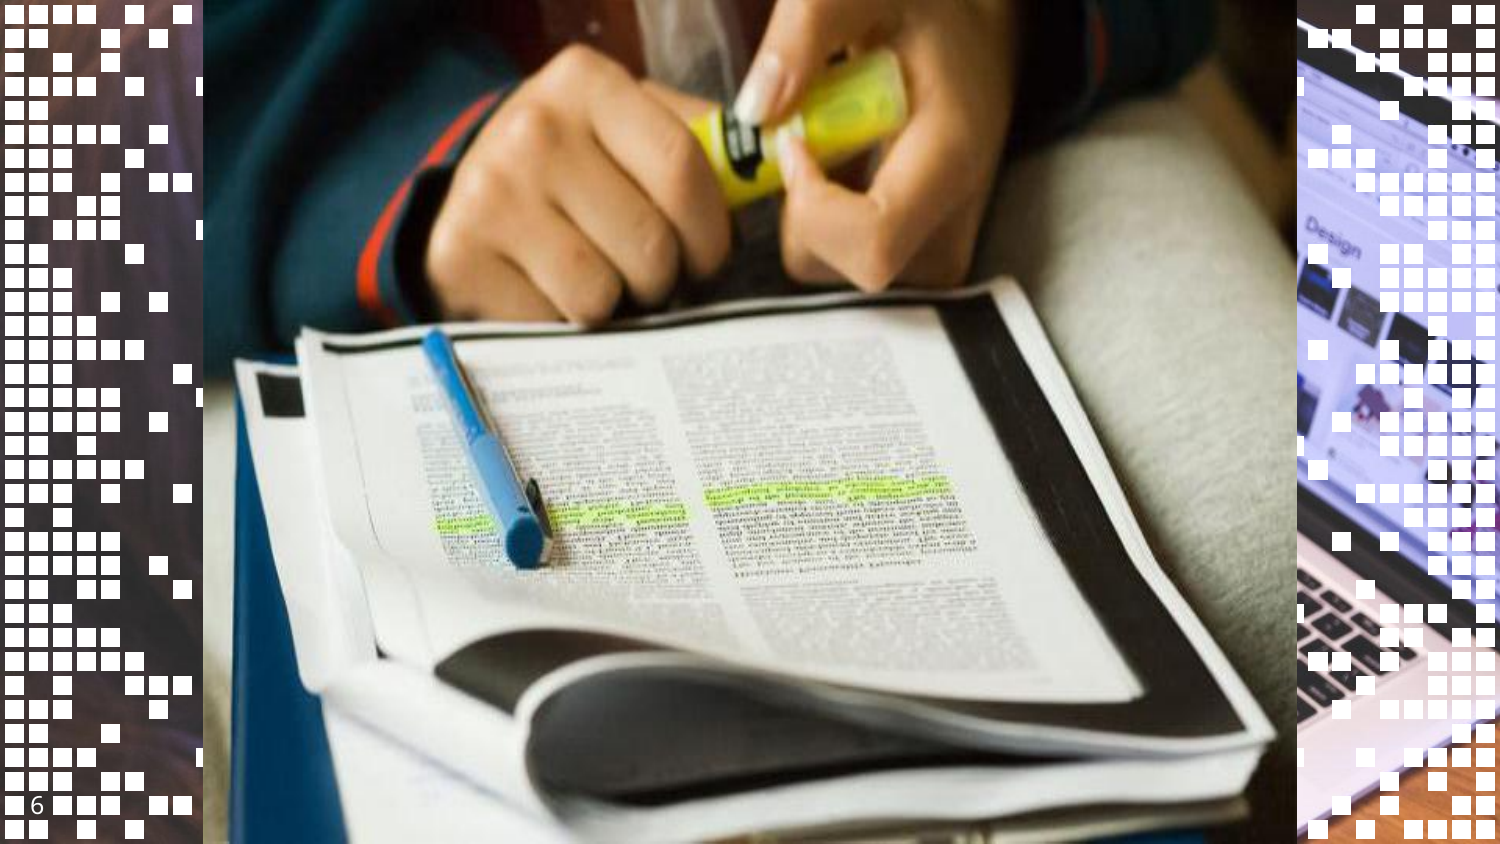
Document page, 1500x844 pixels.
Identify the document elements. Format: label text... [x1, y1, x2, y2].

picture [0, 0, 1500, 844]
slide_number 6 [15, 774, 105, 839]
